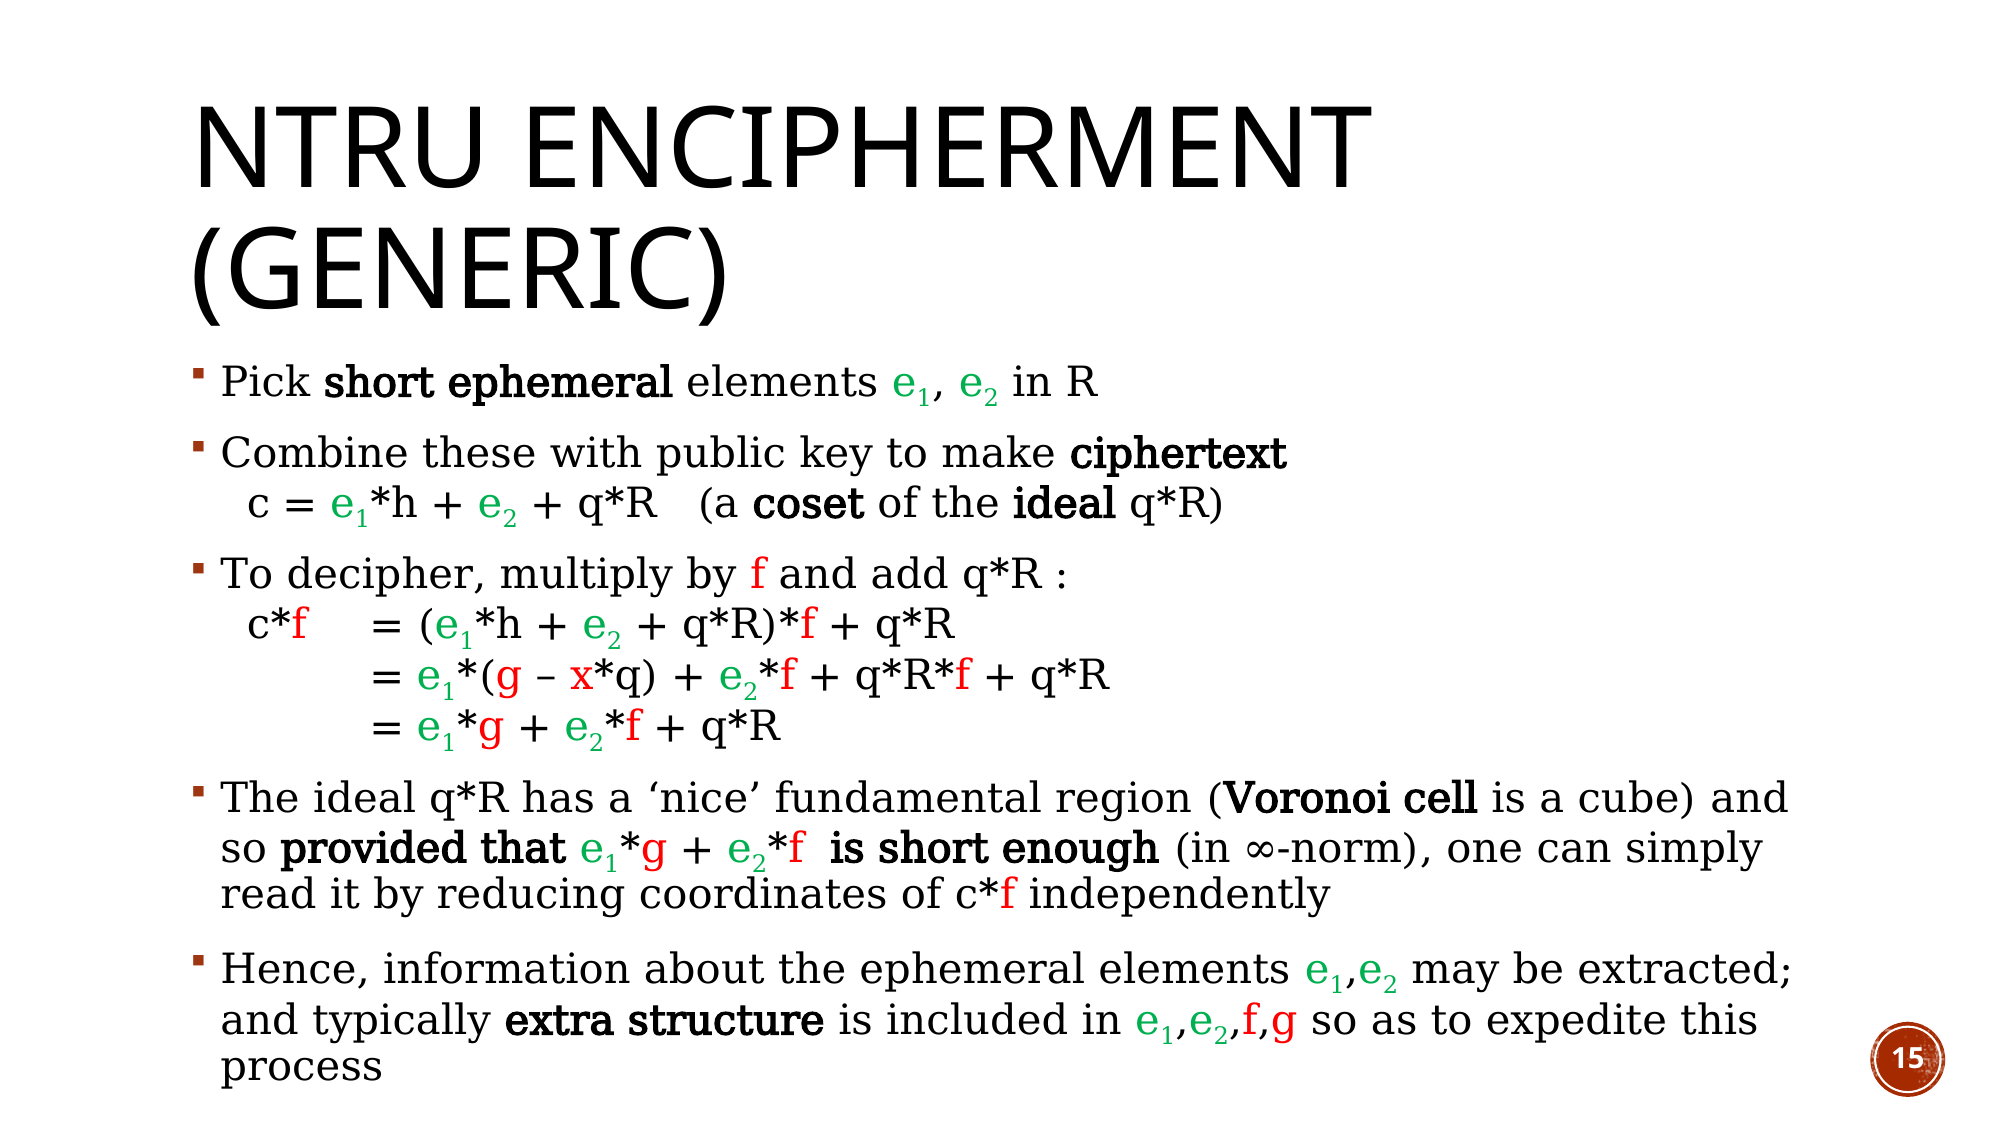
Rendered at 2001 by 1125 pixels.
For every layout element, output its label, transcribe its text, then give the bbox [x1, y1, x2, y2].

list Pick short ephemeral elements e1, e2 in R Combine these with public key to make ciphertext c = e1*h + e2 + q*R (a coset of the ideal q*R) To decipher, multiply by f and add q*R : c*f = (e1*h + e2 + q*R)*f + q*R = e1*(g – x*q) + e2*f + q*R*f + q*R = e1*g + e2*f + q*R The ideal q*R has a ‘nice’ fundamental region (Voronoi cell is a cube) and so provided that e1*g + e2*f is short enough (in ∞-norm), one can simply read it by reducing coordinates of c*f independently Hence, information about the ephemeral elements e1,e2 may be extracted; and typically extra structure is included in e1,e2,f,g so as to expedite this process [175, 348, 1826, 1013]
title NTRU encipherment (Generic) [175, 79, 1826, 344]
slide_number 15 [1855, 1028, 1961, 1089]
